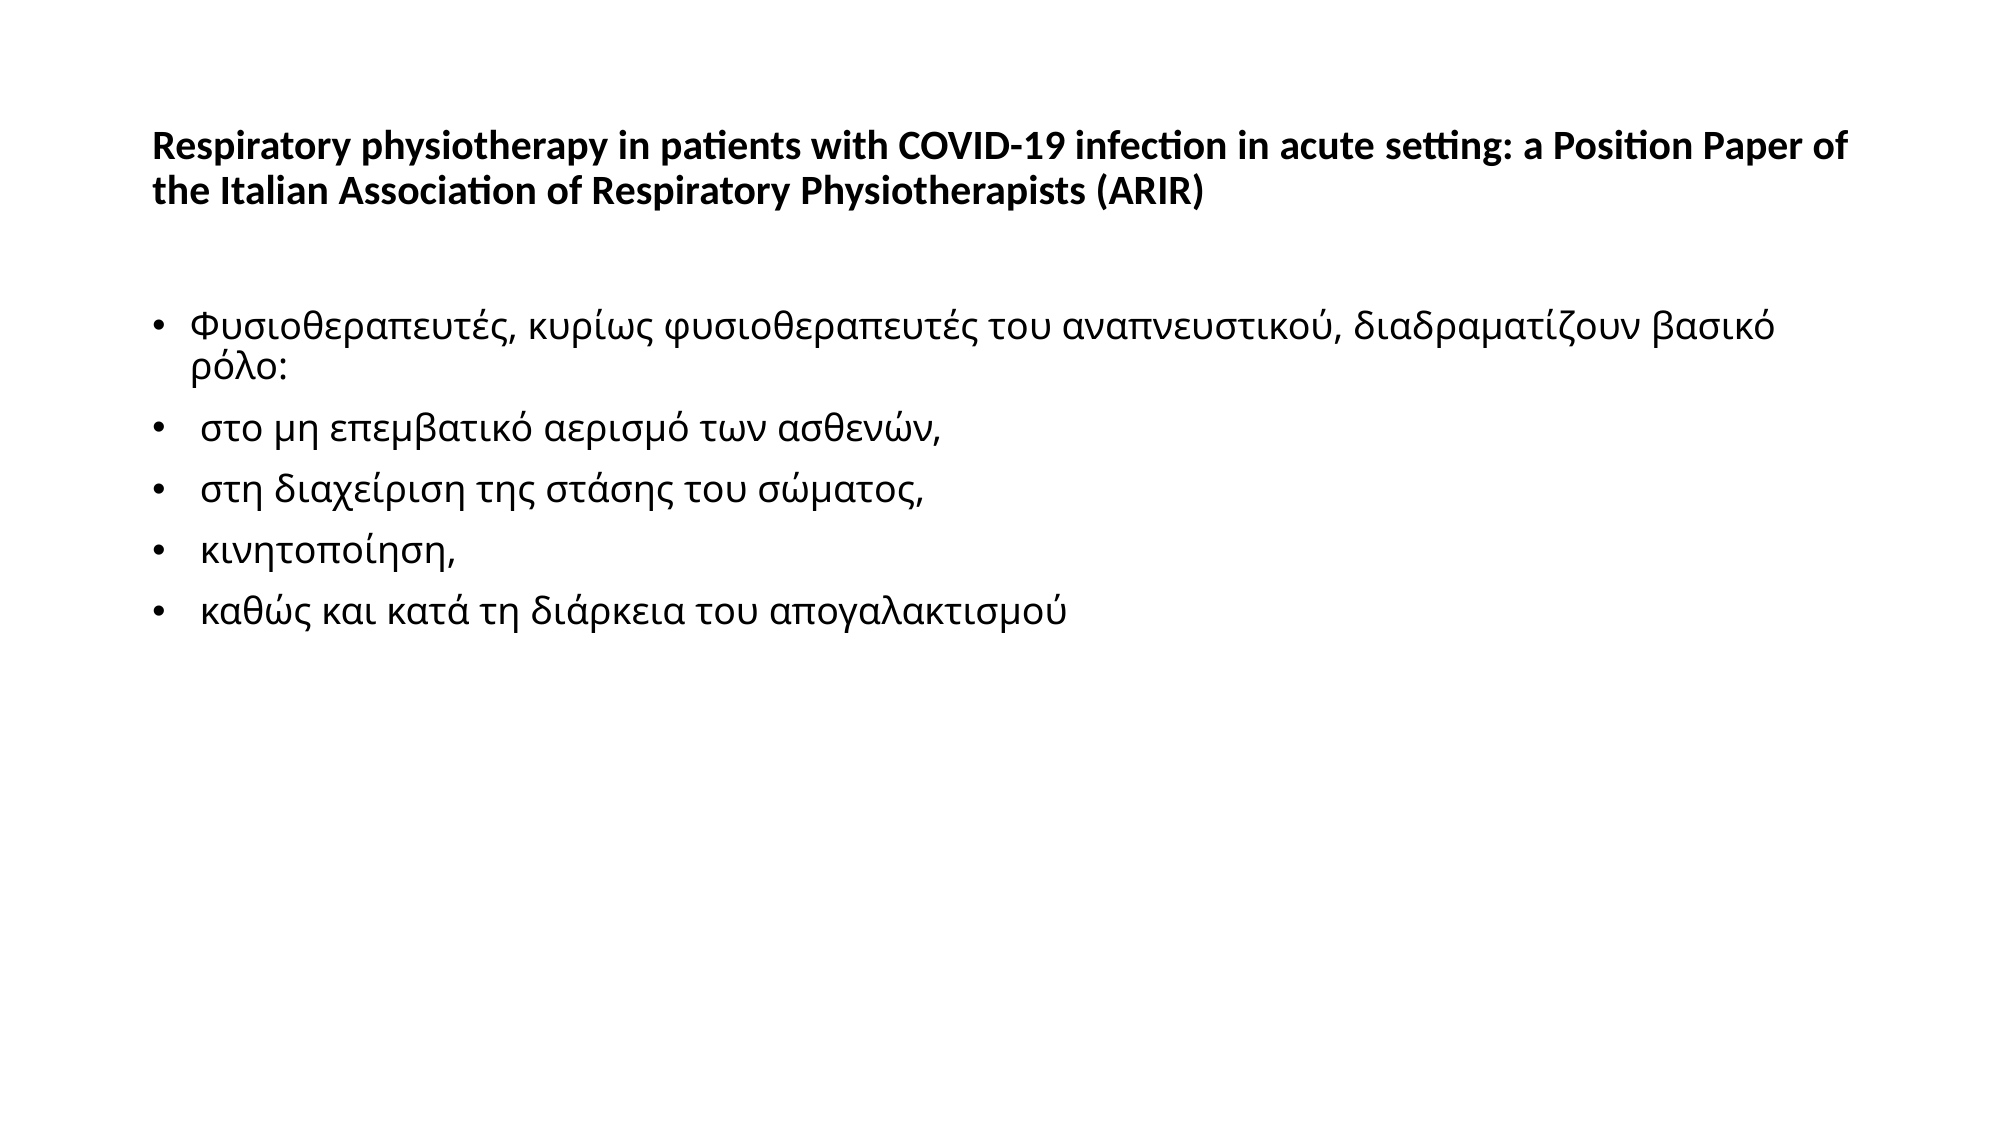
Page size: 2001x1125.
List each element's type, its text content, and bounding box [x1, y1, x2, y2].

title Respiratory physiotherapy in patients with COVID-19 infection in acute setting: a Position Paper of the Italian Association of Respiratory Physiotherapists (ARIR) [137, 59, 1876, 279]
list Φυσιοθεραπευτές, κυρίως φυσιοθεραπευτές του αναπνευστικού, διαδραματίζουν βασικό ρόλο: στο μη επεμβατικό αερισμό των ασθενών, στη διαχείριση της στάσης του σώματος, κινητοποίηση, καθώς και κατά τη διάρκεια του απογαλακτισμού [137, 299, 1863, 1014]
